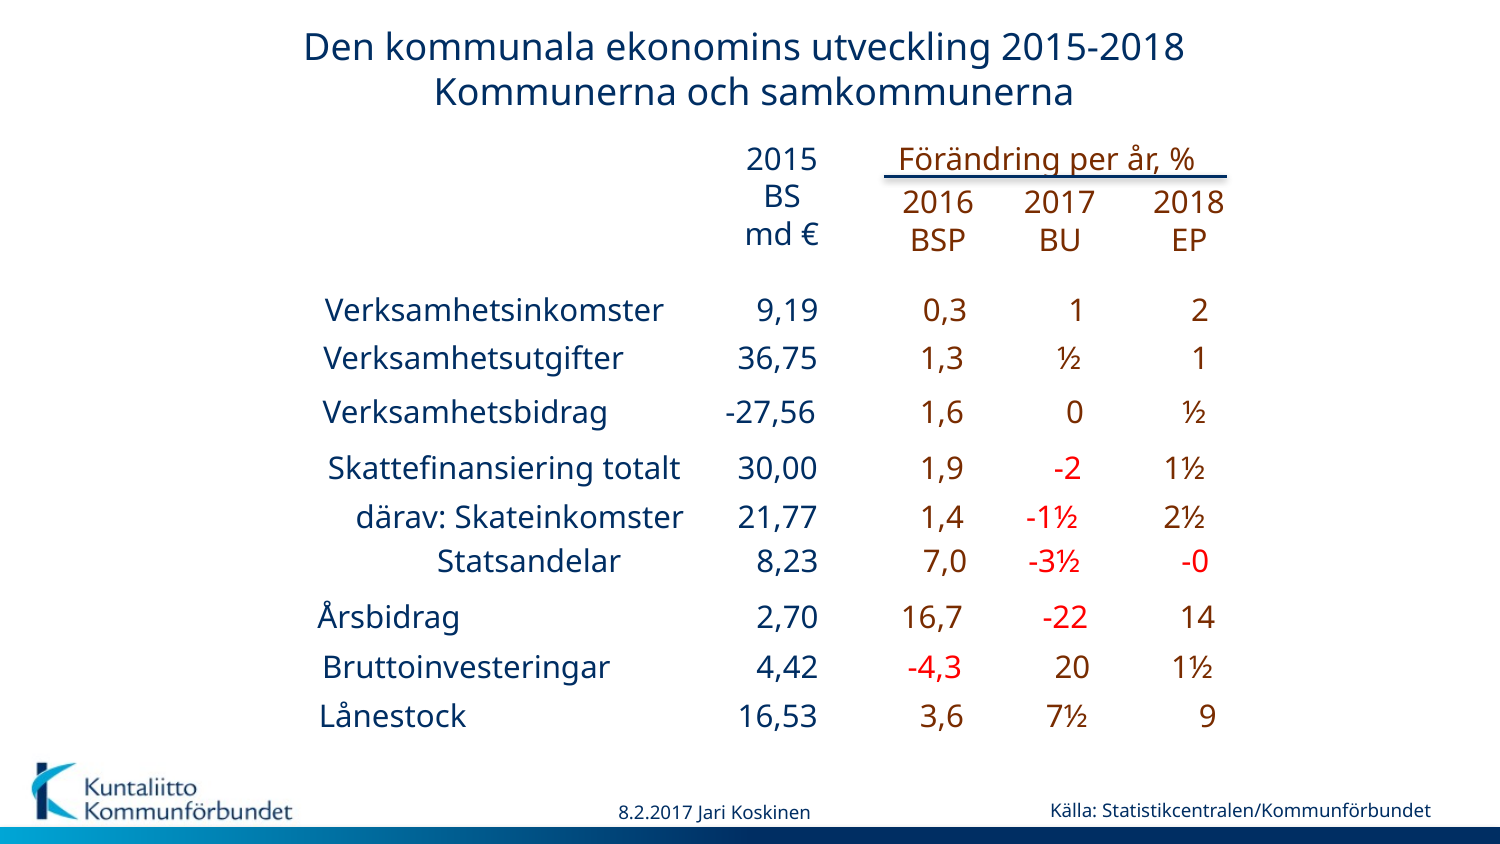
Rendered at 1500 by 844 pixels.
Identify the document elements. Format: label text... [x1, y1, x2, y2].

text_box 14 [1164, 590, 1231, 643]
text_box -0 [1166, 534, 1224, 587]
text_box -1½ [1010, 490, 1093, 543]
text_box 30,00 [722, 440, 833, 494]
footer 8.2.2017 Jari Koskinen [618, 793, 892, 830]
text_box 7,0 [907, 534, 983, 587]
text_box 36,75 [722, 330, 833, 383]
picture [14, 745, 309, 826]
text_box 2 [1175, 282, 1224, 330]
text_box 2015 BS md € [729, 131, 835, 259]
text_box 21,77 [722, 494, 833, 543]
text_box Bruttoinvesteringar [307, 639, 626, 693]
text_box 9 [1183, 689, 1232, 742]
text_box -27,56 [710, 384, 831, 438]
text_box 1,6 [904, 384, 979, 438]
text_box Årsbidrag [302, 590, 476, 643]
text_box ½ [1042, 330, 1096, 383]
text_box 0 [1050, 384, 1099, 438]
text_box -4,3 [892, 639, 977, 693]
text_box 7½ [1030, 689, 1103, 742]
text_box Statsandelar [323, 534, 637, 587]
title Den kommunala ekonomins utveckling 2015-2018 Kommunerna och samkommunerna [218, 22, 1281, 121]
text_box 4,42 [741, 639, 834, 693]
text_box 2,70 [741, 590, 834, 639]
text_box Förändring per år, % [883, 131, 1211, 174]
text_box 1,3 [904, 330, 979, 383]
text_box Verksamhetsinkomster [310, 282, 680, 335]
text_box 1,4 [904, 494, 979, 543]
text_box 0,3 [907, 282, 983, 335]
text_box -2 [1038, 440, 1097, 494]
text_box 2018 EP [1138, 175, 1240, 265]
text_box Skattefinansiering totalt [313, 440, 697, 494]
text_box 20 [1039, 639, 1106, 693]
text_box Källa: Statistikcentralen/Kommunförbundet [1035, 791, 1487, 829]
text_box 16,7 [885, 590, 978, 643]
text_box -22 [1027, 590, 1104, 643]
text_box 1½ [1155, 639, 1228, 693]
text_box därav: Skateinkomster [324, 490, 700, 543]
text_box 2½ [1148, 494, 1220, 543]
text_box Lånestock [304, 689, 482, 742]
text_box 2016 BSP [887, 187, 990, 265]
text_box Verksamhetsbidrag [307, 384, 624, 438]
text_box 1½ [1148, 440, 1220, 494]
text_box Verksamhetsutgifter [308, 330, 640, 383]
text_box 3,6 [904, 689, 979, 742]
text_box 1,9 [904, 440, 979, 494]
text_box 8,23 [741, 534, 834, 587]
text_box 16,53 [722, 689, 833, 742]
text_box 9,19 [741, 282, 834, 335]
text_box 2017 BU [1009, 187, 1111, 265]
text_box ½ [1167, 384, 1221, 438]
text_box 1 [1053, 282, 1101, 335]
text_box -3½ [1013, 534, 1096, 587]
text_box 1 [1175, 330, 1224, 383]
